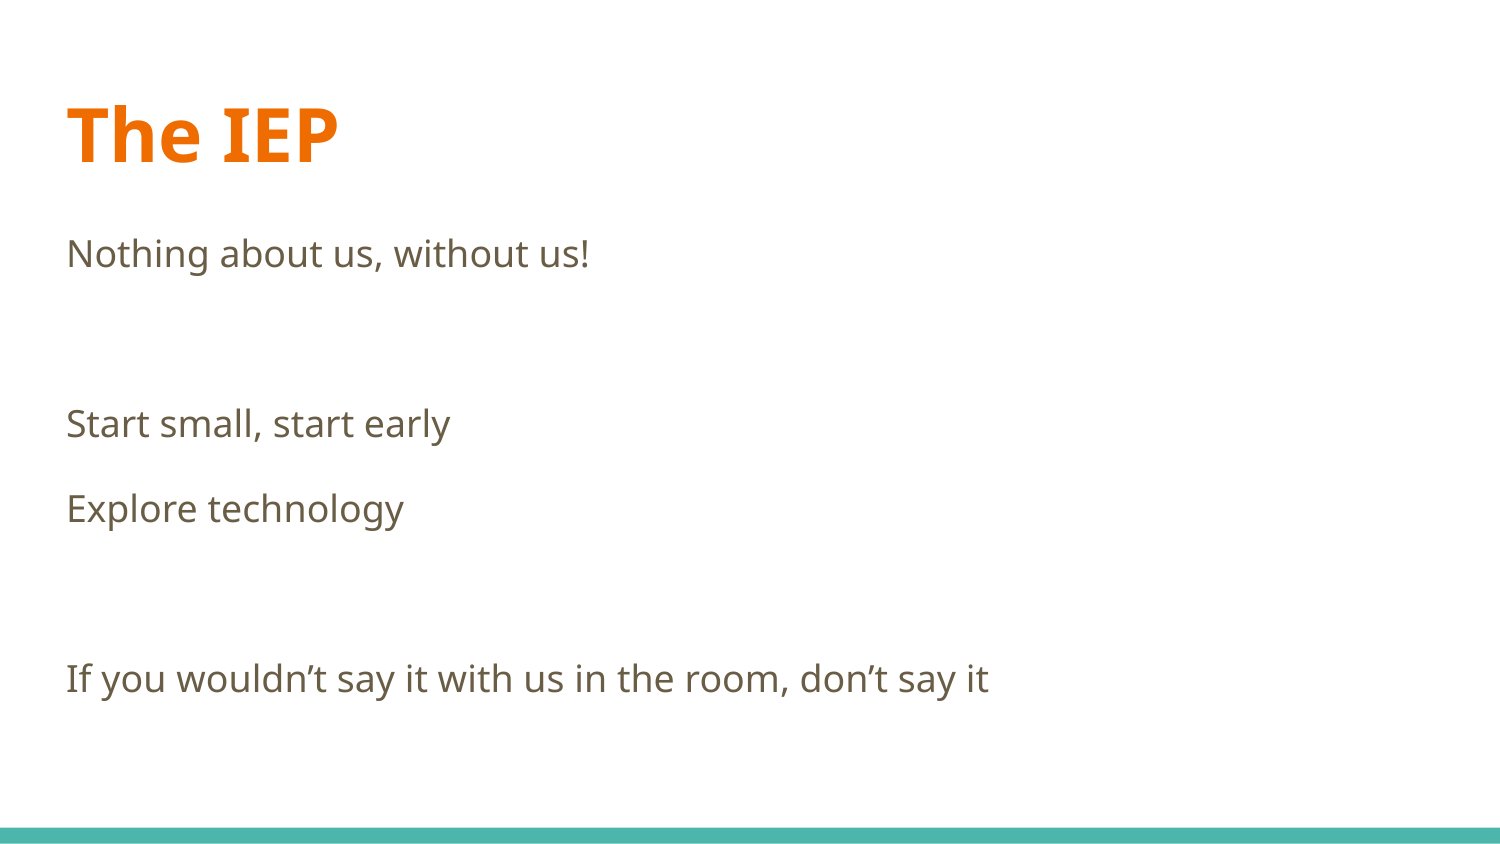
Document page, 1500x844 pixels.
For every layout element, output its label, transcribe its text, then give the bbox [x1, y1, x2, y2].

title The IEP [51, 72, 1449, 189]
list Nothing about us, without us! Start small, start early Explore technology If you wouldn’t say it with us in the room, don’t say it [51, 207, 1449, 750]
